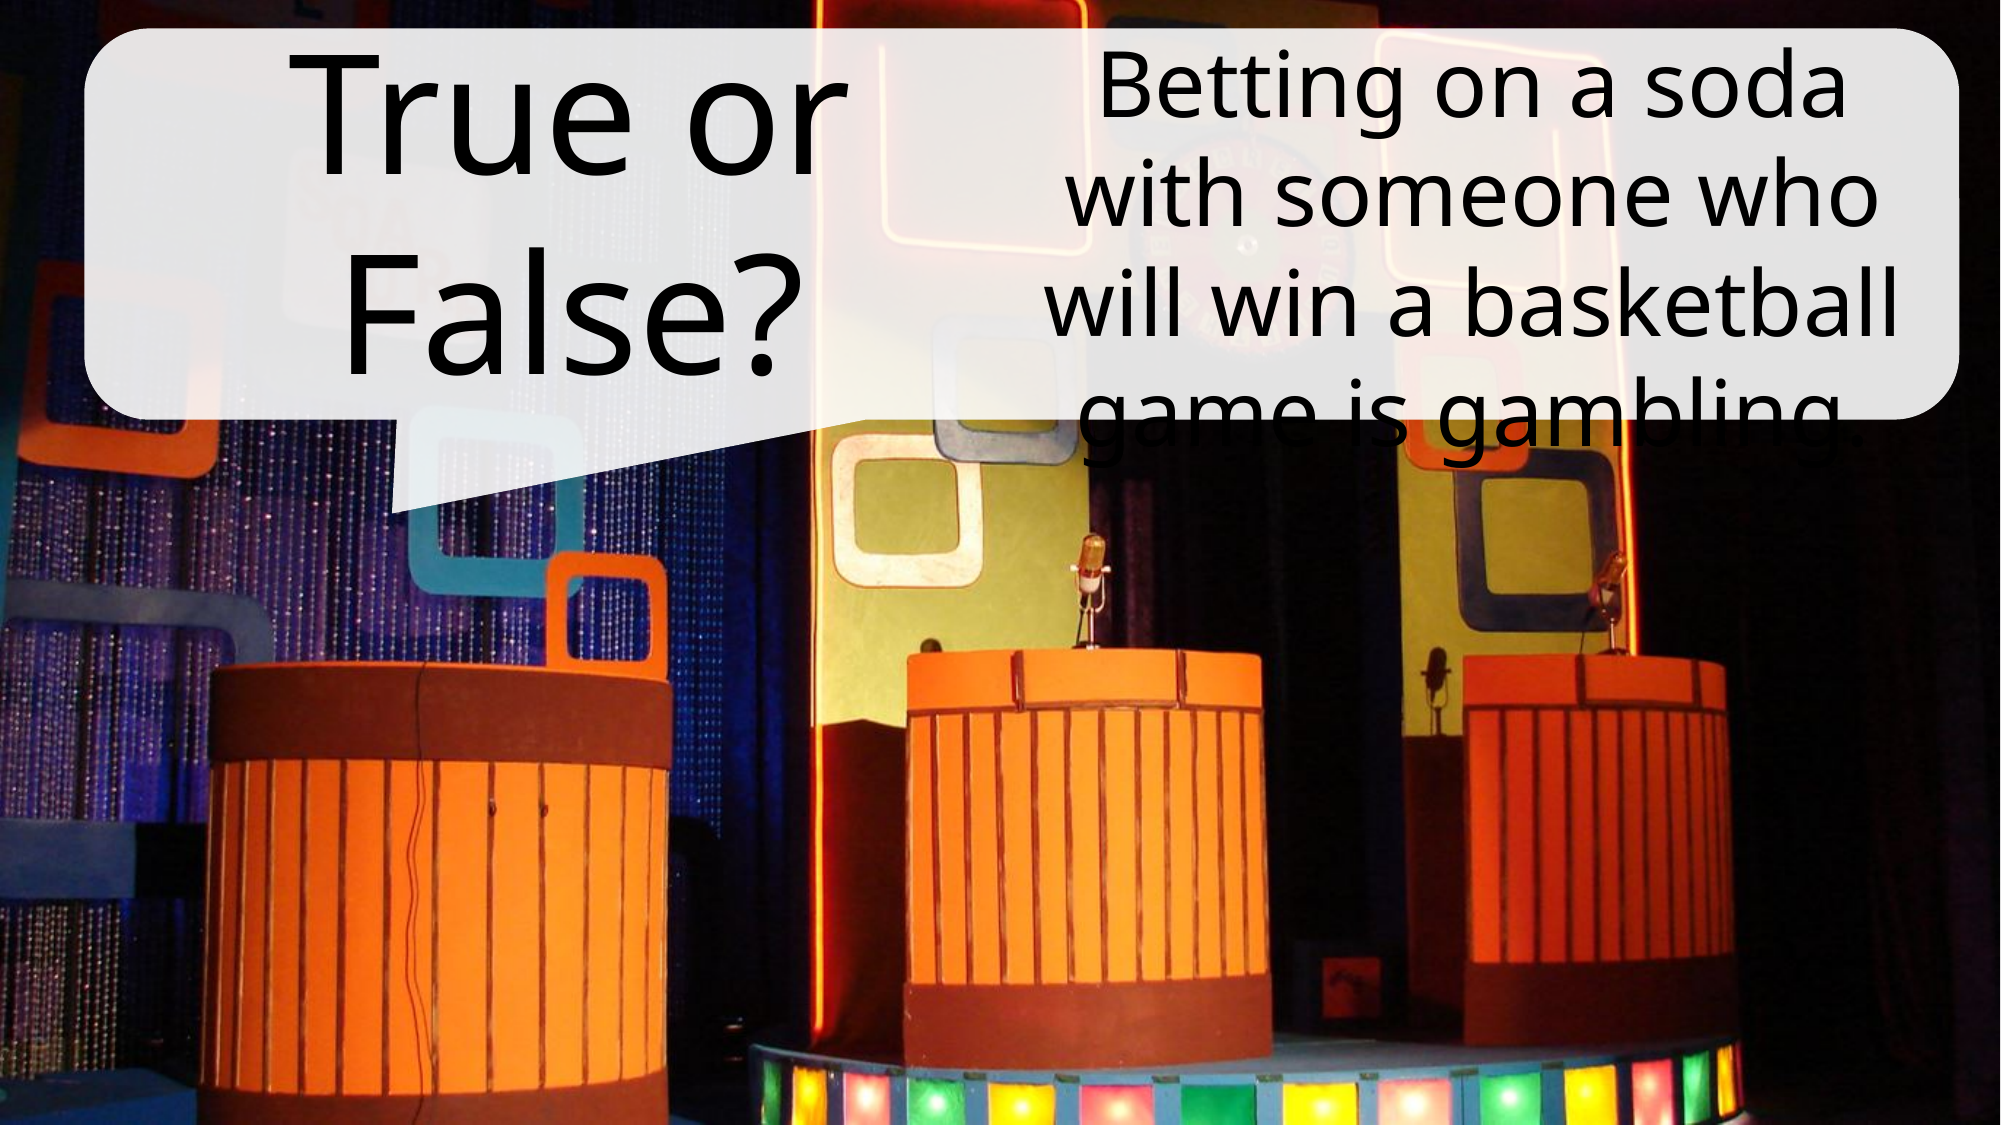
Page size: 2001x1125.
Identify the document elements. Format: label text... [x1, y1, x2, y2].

picture [0, 0, 2001, 1125]
text_box True or False? Betting on a soda with someone who will win a basketball game is gambling. [83, 27, 1961, 515]
